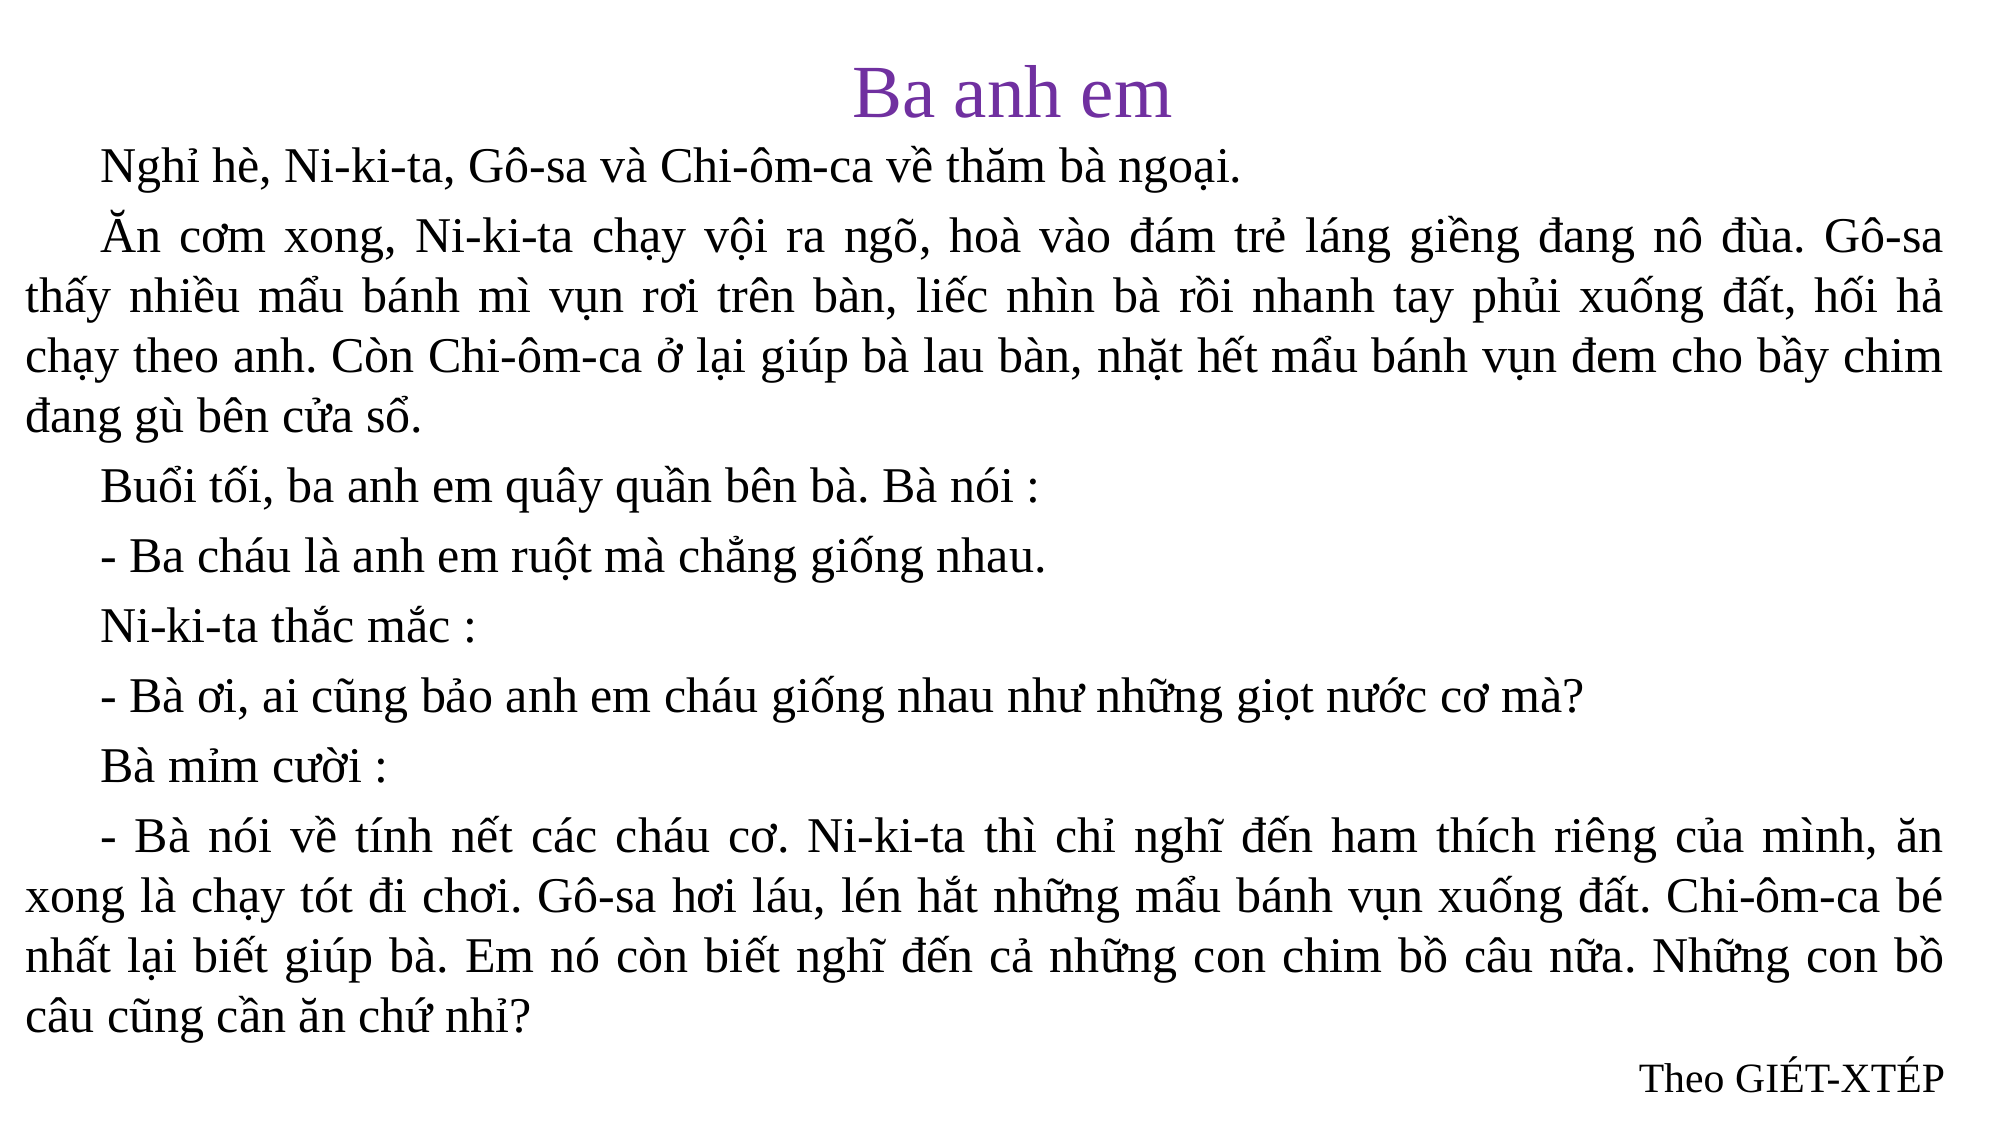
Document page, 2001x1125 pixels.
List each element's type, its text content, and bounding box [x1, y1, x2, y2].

title Ba anh em [112, 49, 1913, 124]
list Nghỉ hè, Ni-ki-ta, Gô-sa và Chi-ôm-ca về thăm bà ngoại. Ăn cơm xong, Ni-ki-ta chạy vội ra ngõ, hoà vào đám trẻ láng giềng đang nô đùa. Gô-sa thấy nhiều mẩu bánh mì vụn rơi trên bàn, liếc nhìn bà rồi nhanh tay phủi xuống đất, hối hả chạy theo anh. Còn Chi-ôm-ca ở lại giúp bà lau bàn, nhặt hết mẩu bánh vụn đem cho bầy chim đang gù bên cửa sổ. Buổi tối, ba anh em quây quần bên bà. Bà nói : - Ba cháu là anh em ruột mà chẳng giống nhau. Ni-ki-ta thắc mắc : - Bà ơi, ai cũng bảo anh em cháu giống nhau như những giọt nước cơ mà? Bà mỉm cười : - Bà nói về tính nết các cháu cơ. Ni-ki-ta thì chỉ nghĩ đến ham thích riêng của mình, ăn xong là chạy tót đi chơi. Gô-sa hơi láu, lén hắt những mẩu bánh vụn xuống đất. Chi-ôm-ca bé nhất lại biết giúp bà. Em nó còn biết nghĩ đến cả những con chim bồ câu nữa. Những con bồ câu cũng cần ăn chứ nhỉ? Theo GIÉT-XTÉP [9, 124, 1961, 868]
